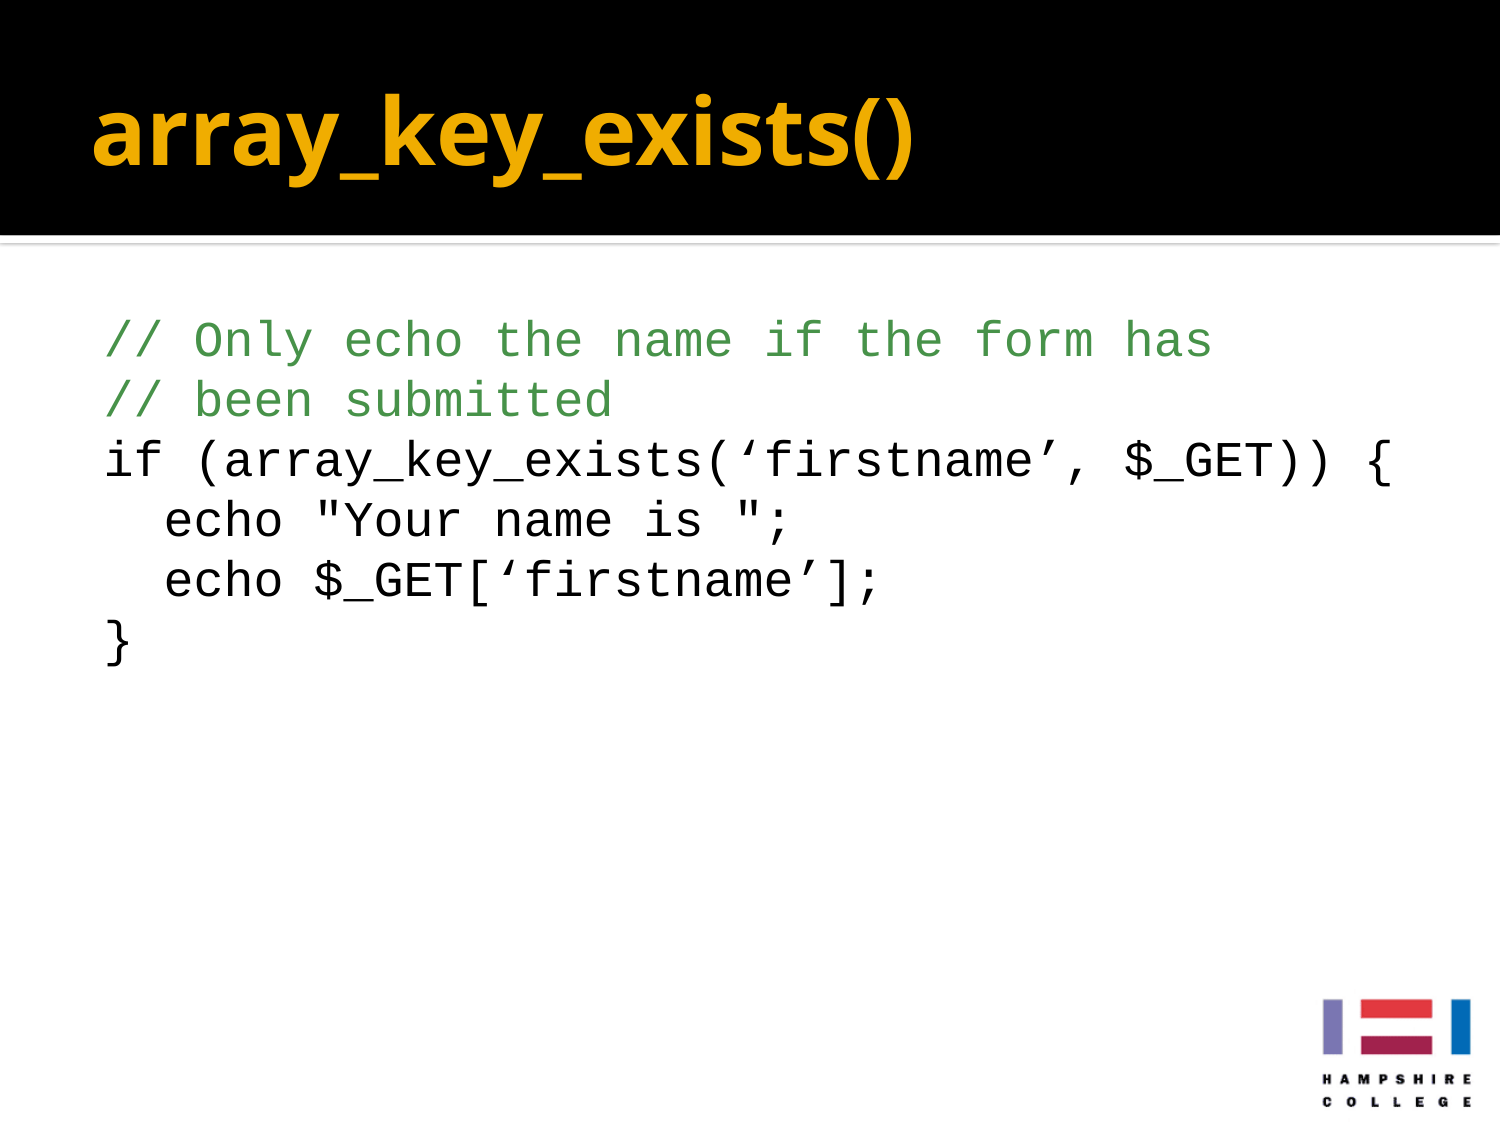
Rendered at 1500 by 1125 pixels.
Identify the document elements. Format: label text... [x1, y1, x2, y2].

title array_key_exists() [75, 25, 1425, 231]
list // Only echo the name if the form has // been submitted if (array_key_exists(‘firstname’, $_GET)) { echo "Your name is "; echo $_GET[‘firstname’]; } [75, 291, 1425, 1050]
picture [1299, 978, 1500, 1125]
